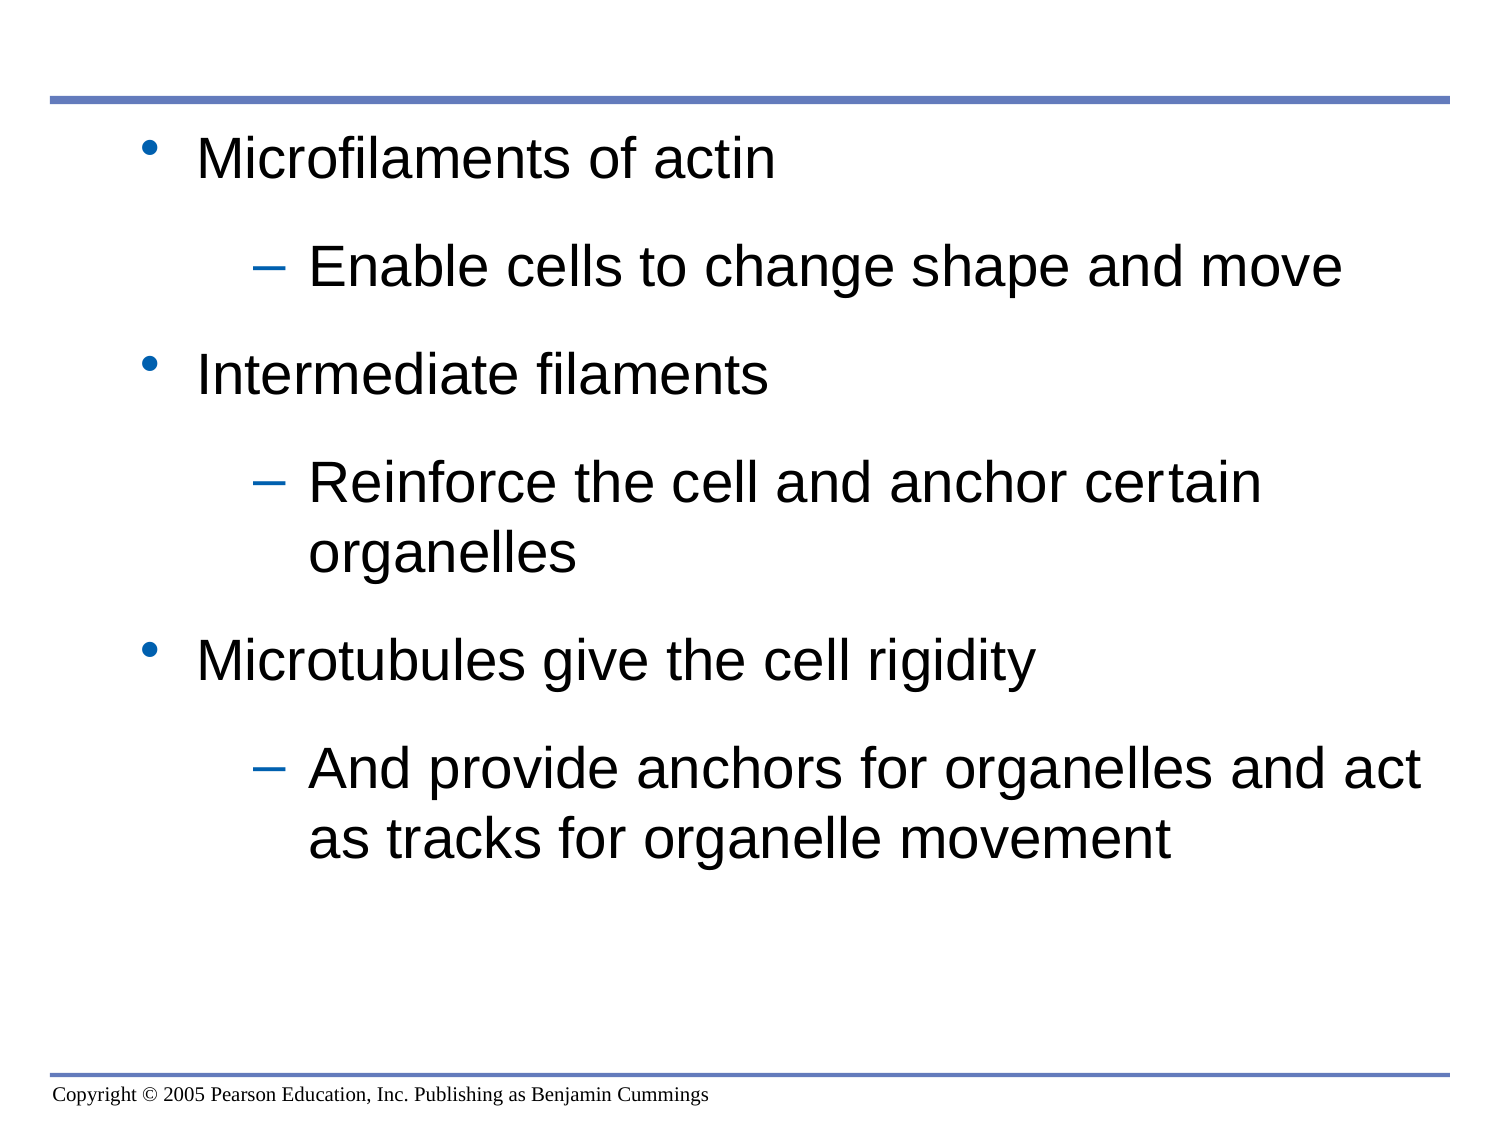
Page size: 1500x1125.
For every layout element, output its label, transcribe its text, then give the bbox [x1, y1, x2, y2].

list Microfilaments of actin Enable cells to change shape and move Intermediate filaments Reinforce the cell and anchor cer tain organelles Microtubules give the cell rigidity And provide anchors for organelles and act as tracks for organelle movement [49, 112, 1451, 931]
